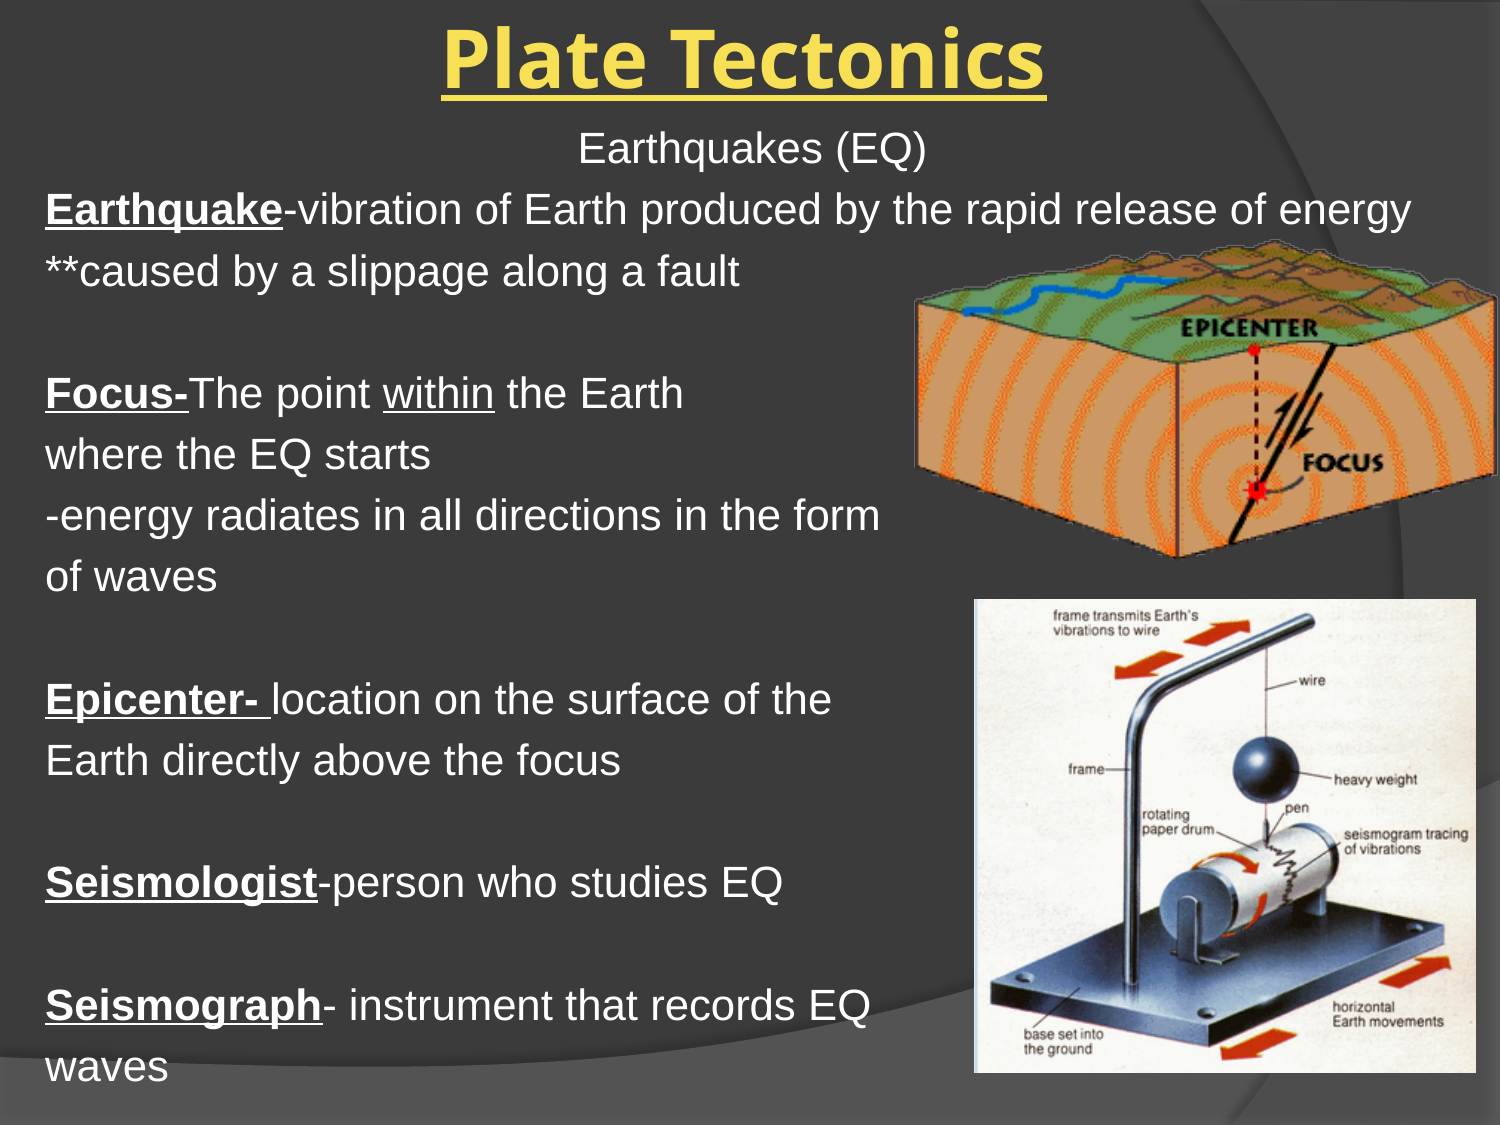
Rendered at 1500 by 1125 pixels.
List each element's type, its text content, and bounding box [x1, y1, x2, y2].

picture [973, 599, 1476, 1073]
picture [913, 238, 1500, 563]
title Plate Tectonics [12, 0, 1475, 113]
list Earthquakes (EQ) Earthquake-vibration of Earth produced by the rapid release of energy **caused by a slippage along a fault Focus-The point within the Earth where the EQ starts -energy radiates in all directions in the form of waves Epicenter- location on the surface of the Earth directly above the focus Seismologist-person who studies EQ Seismograph- instrument that records EQ waves [24, 112, 1475, 1113]
